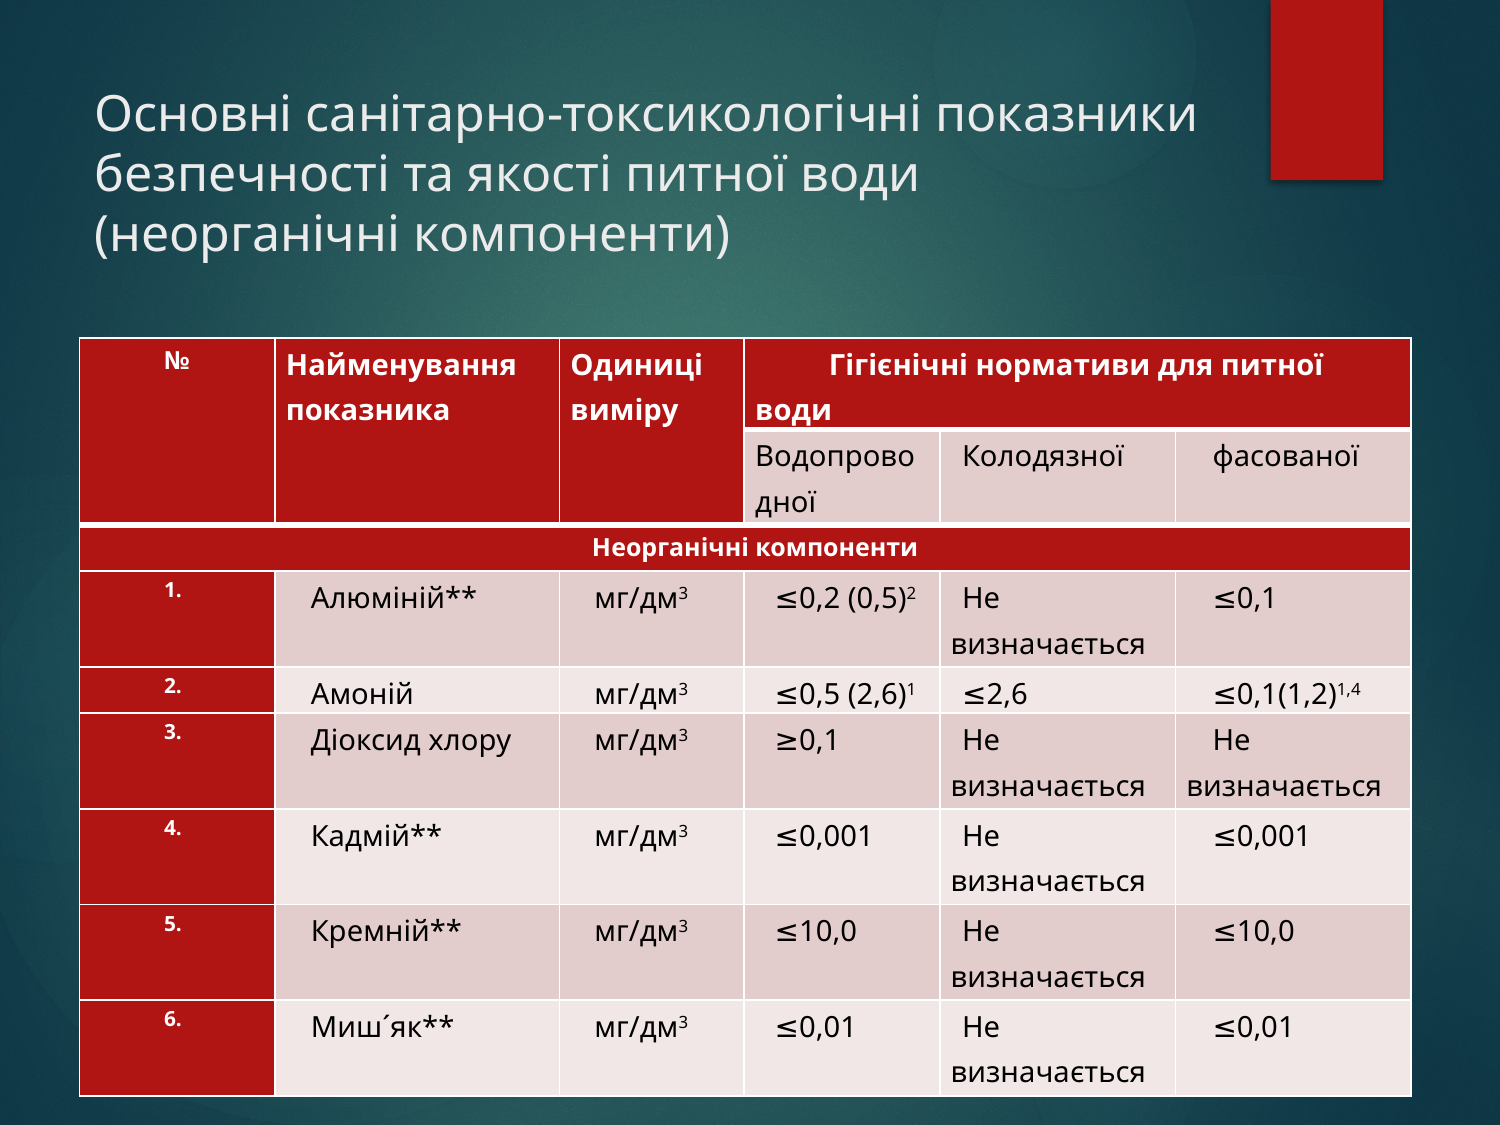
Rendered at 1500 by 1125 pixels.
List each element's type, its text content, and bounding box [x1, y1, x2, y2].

table_header Гігієнічні нормативи для питної води [745, 339, 1410, 427]
table_cell мг/дм3 [560, 905, 743, 999]
table_cell ≤2,6 [941, 668, 1175, 712]
table_header Найменування показника [276, 339, 559, 522]
table_cell ≥0,1 [745, 714, 939, 808]
table_cell ≤0,2 (0,5)2 [745, 572, 939, 666]
table_cell ≤0,01 [1176, 1001, 1410, 1095]
table_cell мг/дм3 [560, 810, 743, 904]
table_cell Кадмій** [276, 810, 559, 904]
table_cell Діоксид хлору [276, 714, 559, 808]
table_cell Не визначається [941, 810, 1175, 904]
table_cell ≤0,1(1,2)1,4 [1176, 668, 1410, 712]
table_cell Не визначається [941, 572, 1175, 666]
table_cell Не визначається [941, 1001, 1175, 1095]
table_cell мг/дм3 [560, 572, 743, 666]
table_cell Неорганічні компоненти [80, 528, 1410, 570]
table_cell Не визначається [1176, 714, 1410, 808]
table_cell ≤0,1 [1176, 572, 1410, 666]
table_cell ≤0,001 [745, 810, 939, 904]
table_cell 4. [80, 810, 274, 904]
table_cell Амоній [276, 668, 559, 712]
table_header № [80, 339, 274, 522]
table_cell 5. [80, 905, 274, 999]
table_cell ≤0,5 (2,6)1 [745, 668, 939, 712]
table_cell Кремній** [276, 905, 559, 999]
table_header Одиниці виміру [560, 339, 743, 522]
table_cell ≤10,0 [1176, 905, 1410, 999]
table_cell 6. [80, 1001, 274, 1095]
table_cell 3. [80, 714, 274, 808]
table_cell фасованої [1176, 432, 1410, 522]
table_cell ≤10,0 [745, 905, 939, 999]
table_cell Миш´як** [276, 1001, 559, 1095]
table_cell Водопроводної [745, 432, 939, 522]
table_cell мг/дм3 [560, 668, 743, 712]
table_cell мг/дм3 [560, 714, 743, 808]
table_cell ≤0,001 [1176, 810, 1410, 904]
table_cell 2. [80, 668, 274, 712]
table_cell Колодязної [941, 432, 1175, 522]
table_cell Не визначається [941, 714, 1175, 808]
table_cell Не визначається [941, 905, 1175, 999]
title Основні санітарно-токсикологічні показники безпечності та якості питної води (неорганічні компоненти) [79, 74, 1237, 304]
table_cell 1. [80, 572, 274, 666]
table_cell мг/дм3 [560, 1001, 743, 1095]
table_cell Алюміній** [276, 572, 559, 666]
table_cell ≤0,01 [745, 1001, 939, 1095]
